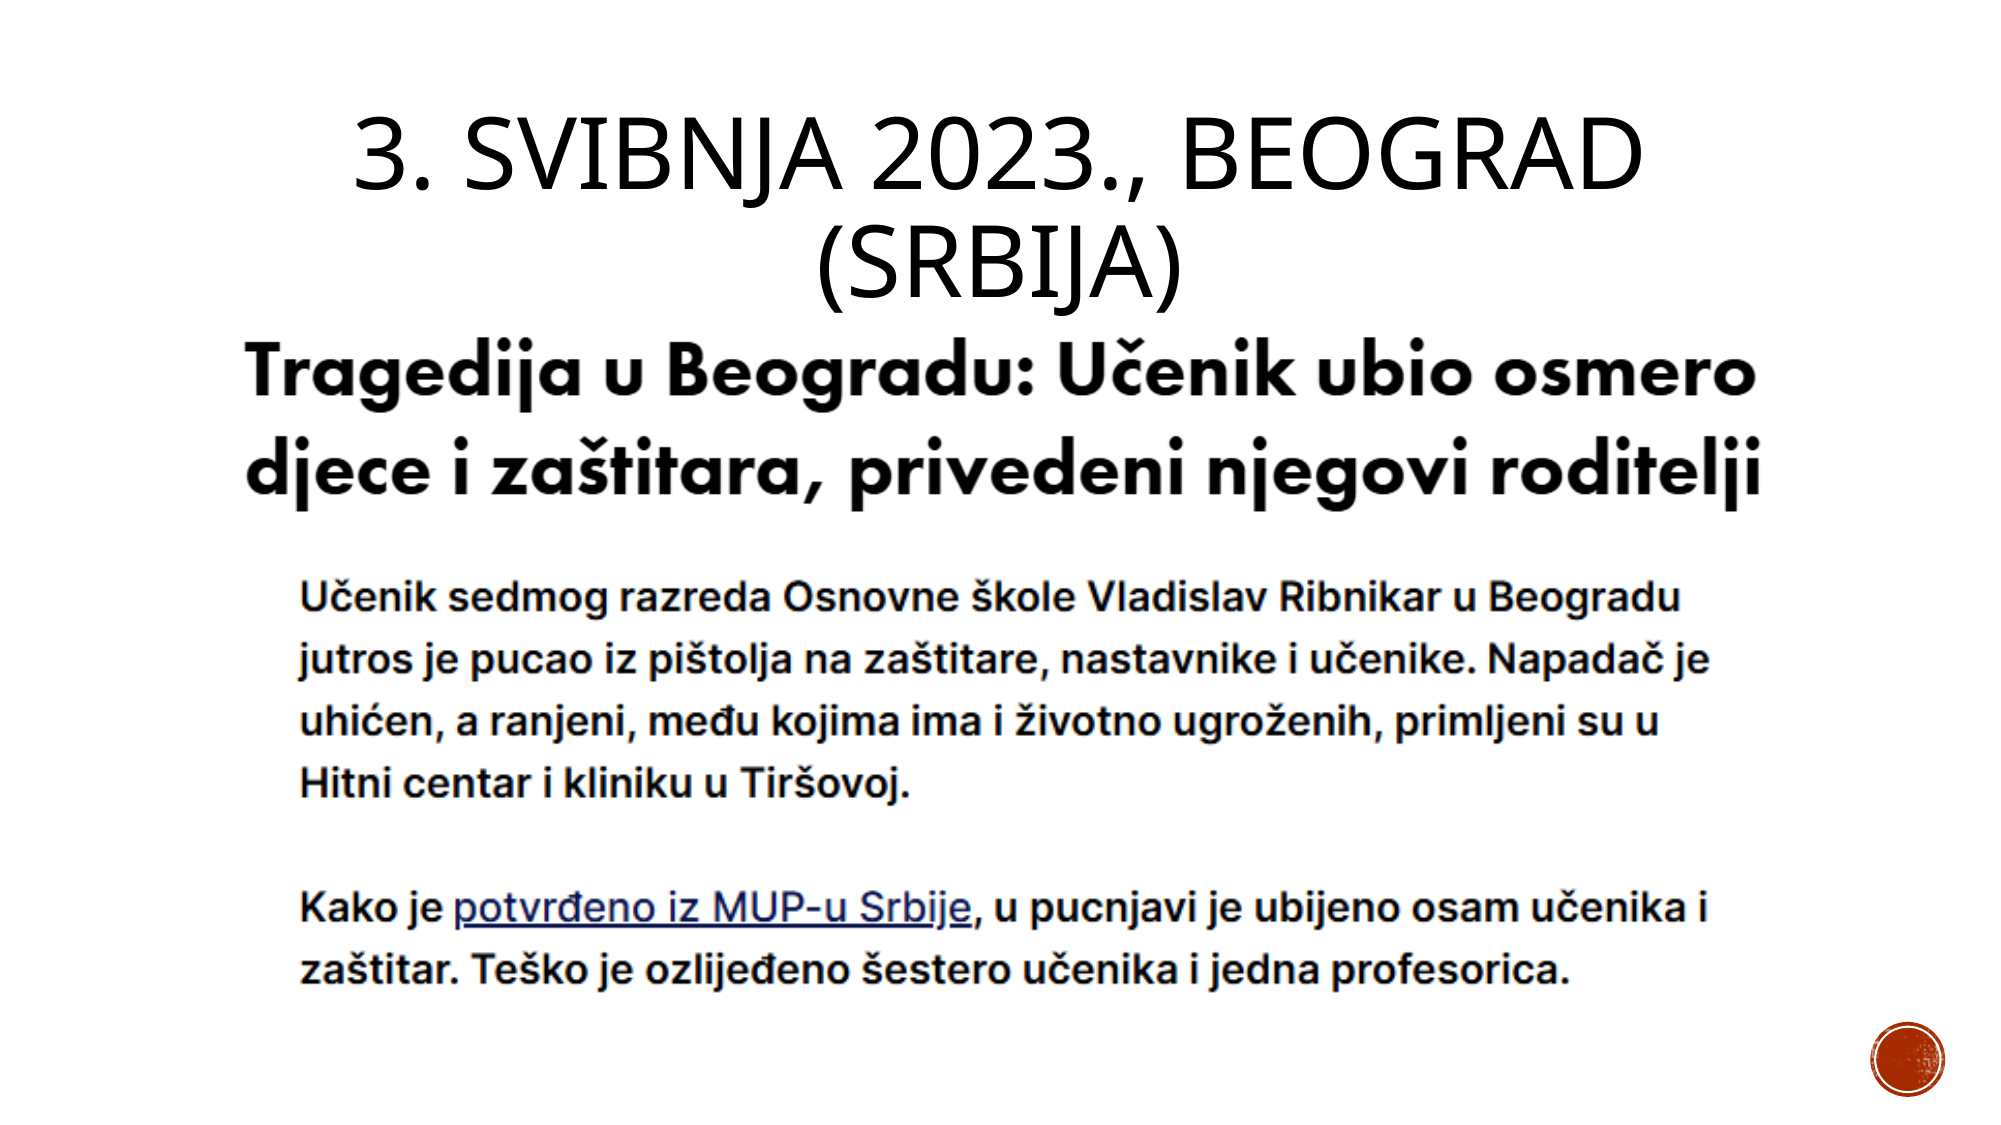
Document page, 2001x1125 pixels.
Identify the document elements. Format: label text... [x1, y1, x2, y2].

picture [274, 562, 1726, 1036]
title 3. svibnja 2023., Beograd (Srbija) [175, 79, 1826, 344]
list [231, 330, 1771, 527]
